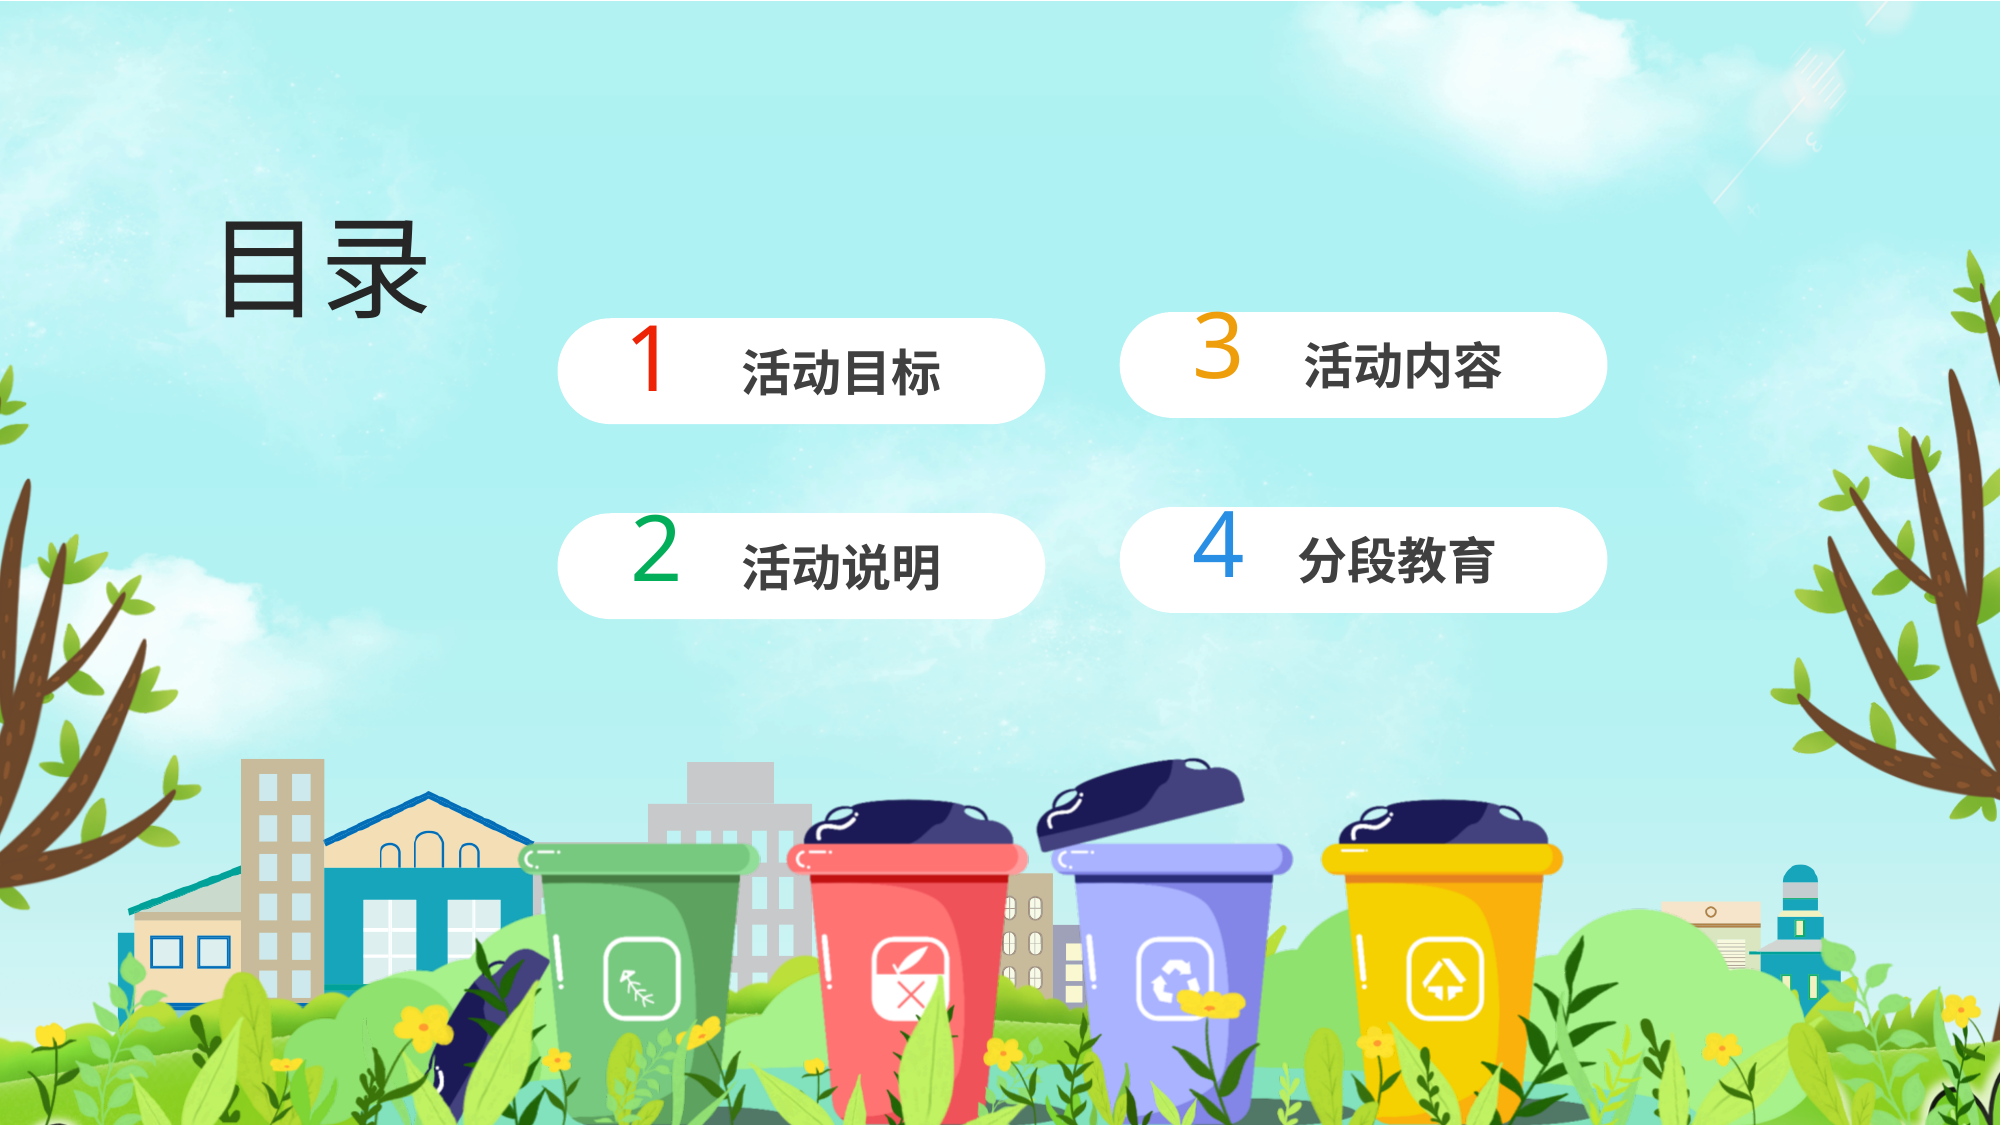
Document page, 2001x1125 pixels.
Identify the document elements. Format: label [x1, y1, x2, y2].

text_box [557, 290, 1046, 425]
picture [0, 0, 2000, 1125]
text_box [557, 482, 1046, 620]
text_box [1119, 279, 1608, 419]
text_box [1119, 478, 1608, 614]
